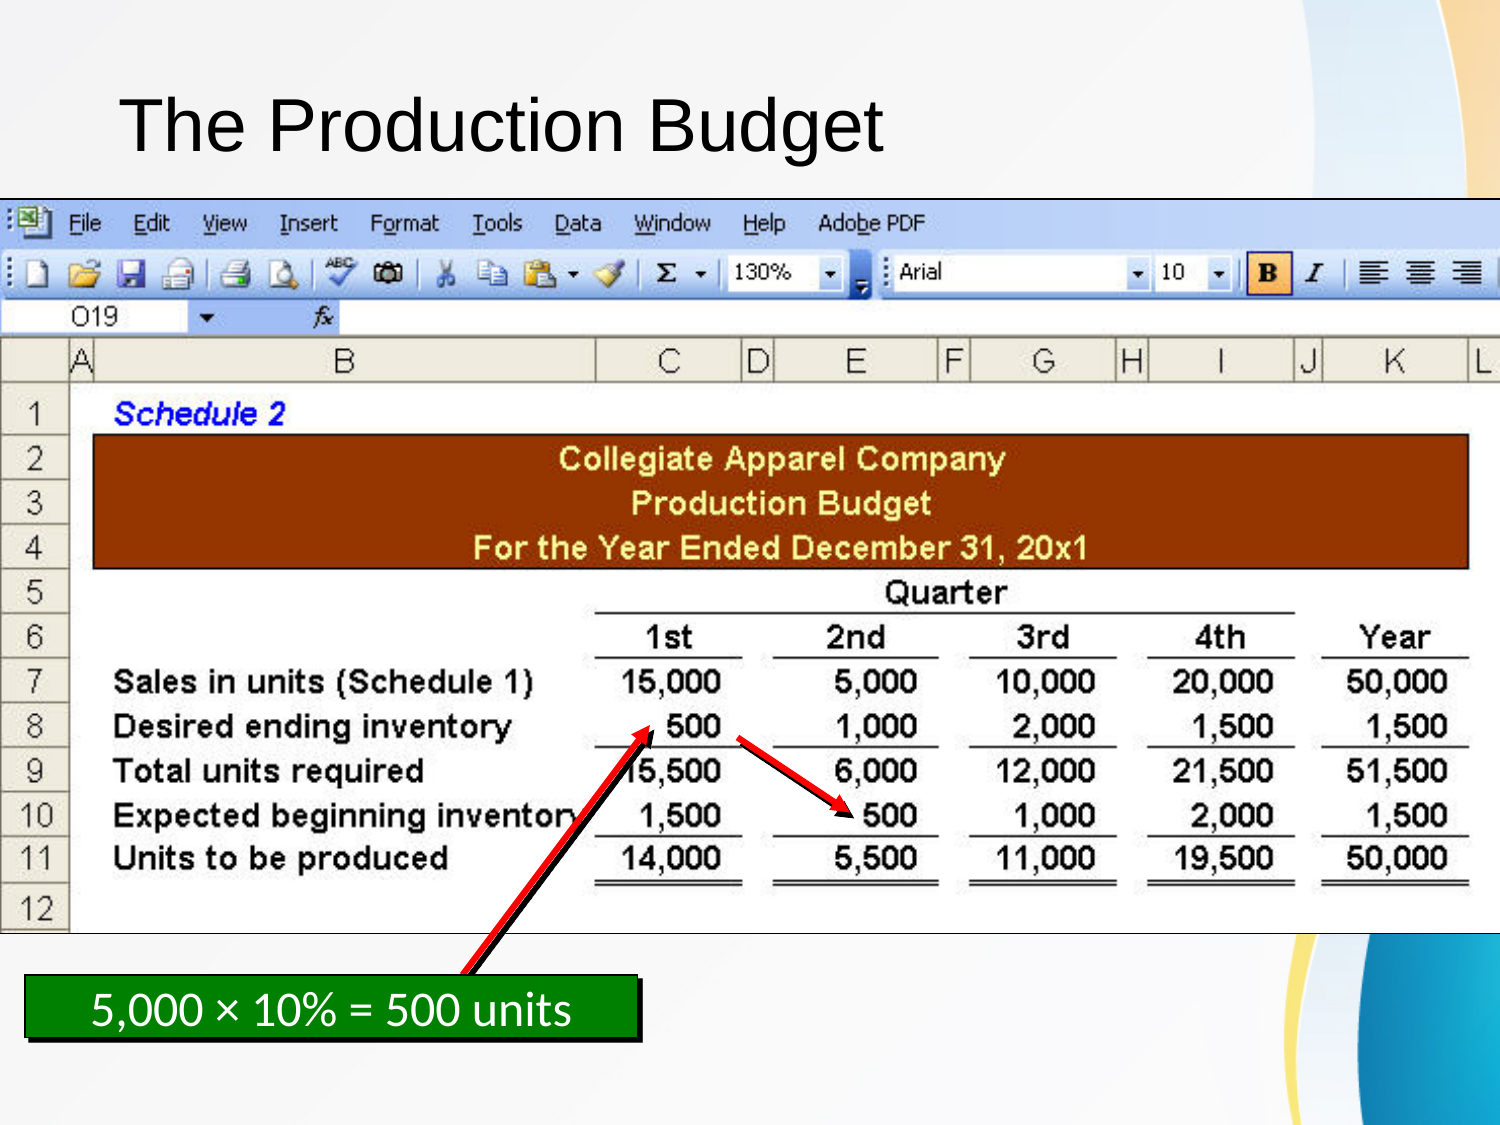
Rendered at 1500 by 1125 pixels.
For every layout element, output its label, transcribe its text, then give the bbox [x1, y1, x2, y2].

picture [0, 934, 1500, 1125]
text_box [24, 724, 650, 1038]
picture [0, 0, 1500, 198]
picture [0, 199, 1500, 933]
title The Production Budget [102, 12, 1398, 198]
